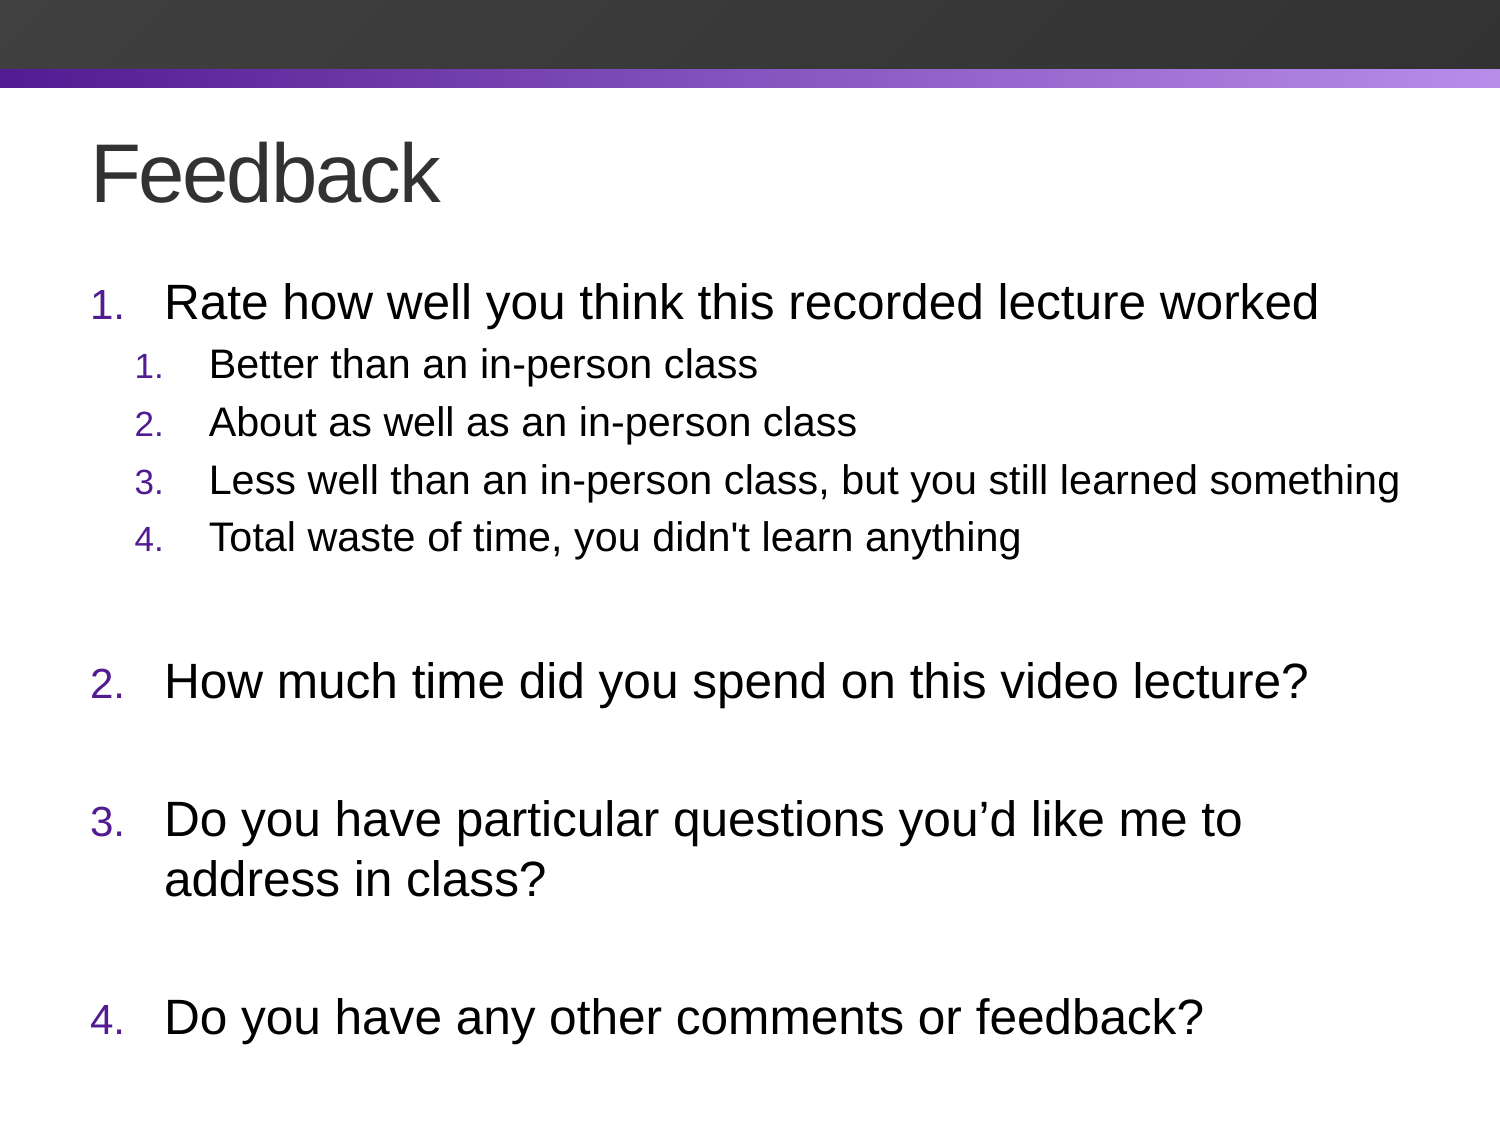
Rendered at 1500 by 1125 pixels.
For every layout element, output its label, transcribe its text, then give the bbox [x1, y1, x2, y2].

list Rate how well you think this recorded lecture worked Better than an in-person class About as well as an in-person class Less well than an in-person class, but you still learned something Total waste of time, you didn't learn anything How much time did you spend on this video lecture? Do you have particular questions you’d like me to address in class? Do you have any other comments or feedback? [75, 262, 1425, 1063]
title Feedback [75, 87, 1425, 250]
